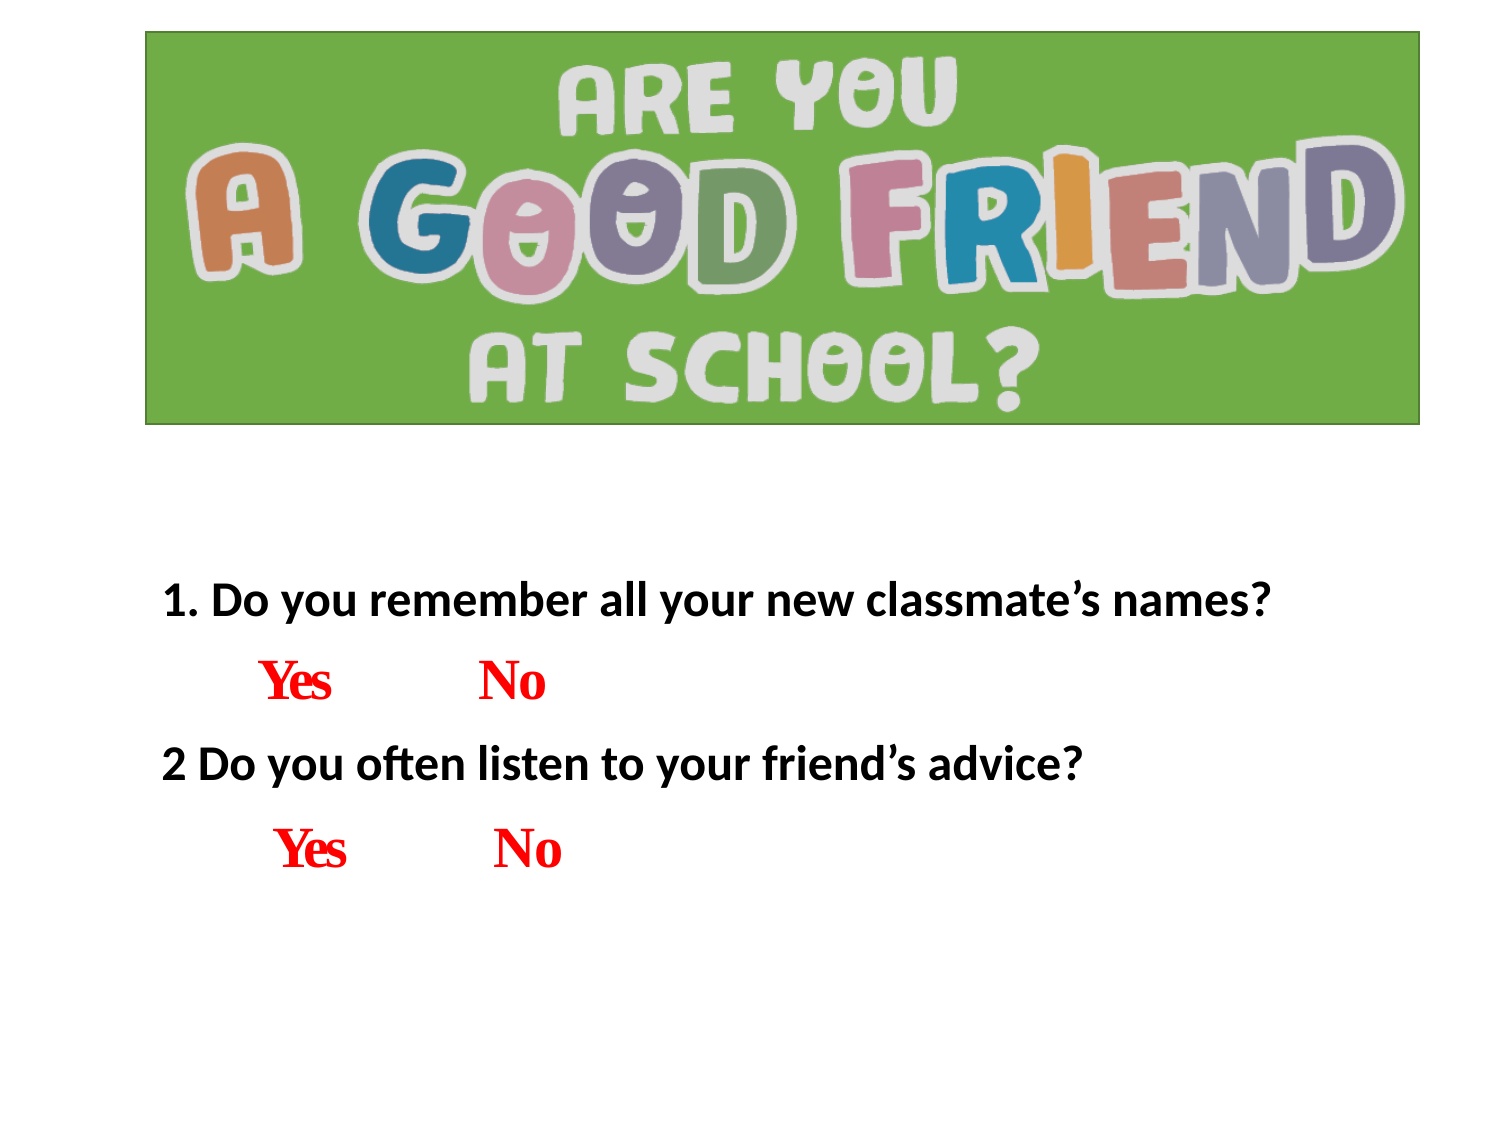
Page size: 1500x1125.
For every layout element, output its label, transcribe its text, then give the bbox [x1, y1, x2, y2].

text_box Yes No [199, 802, 579, 887]
text_box Yes No [183, 634, 563, 720]
text_box 1. Do you remember all your new classmate’s names? [146, 558, 1354, 634]
text_box 2 Do you often listen to your friend’s advice? [146, 722, 1317, 798]
picture [146, 33, 1418, 424]
